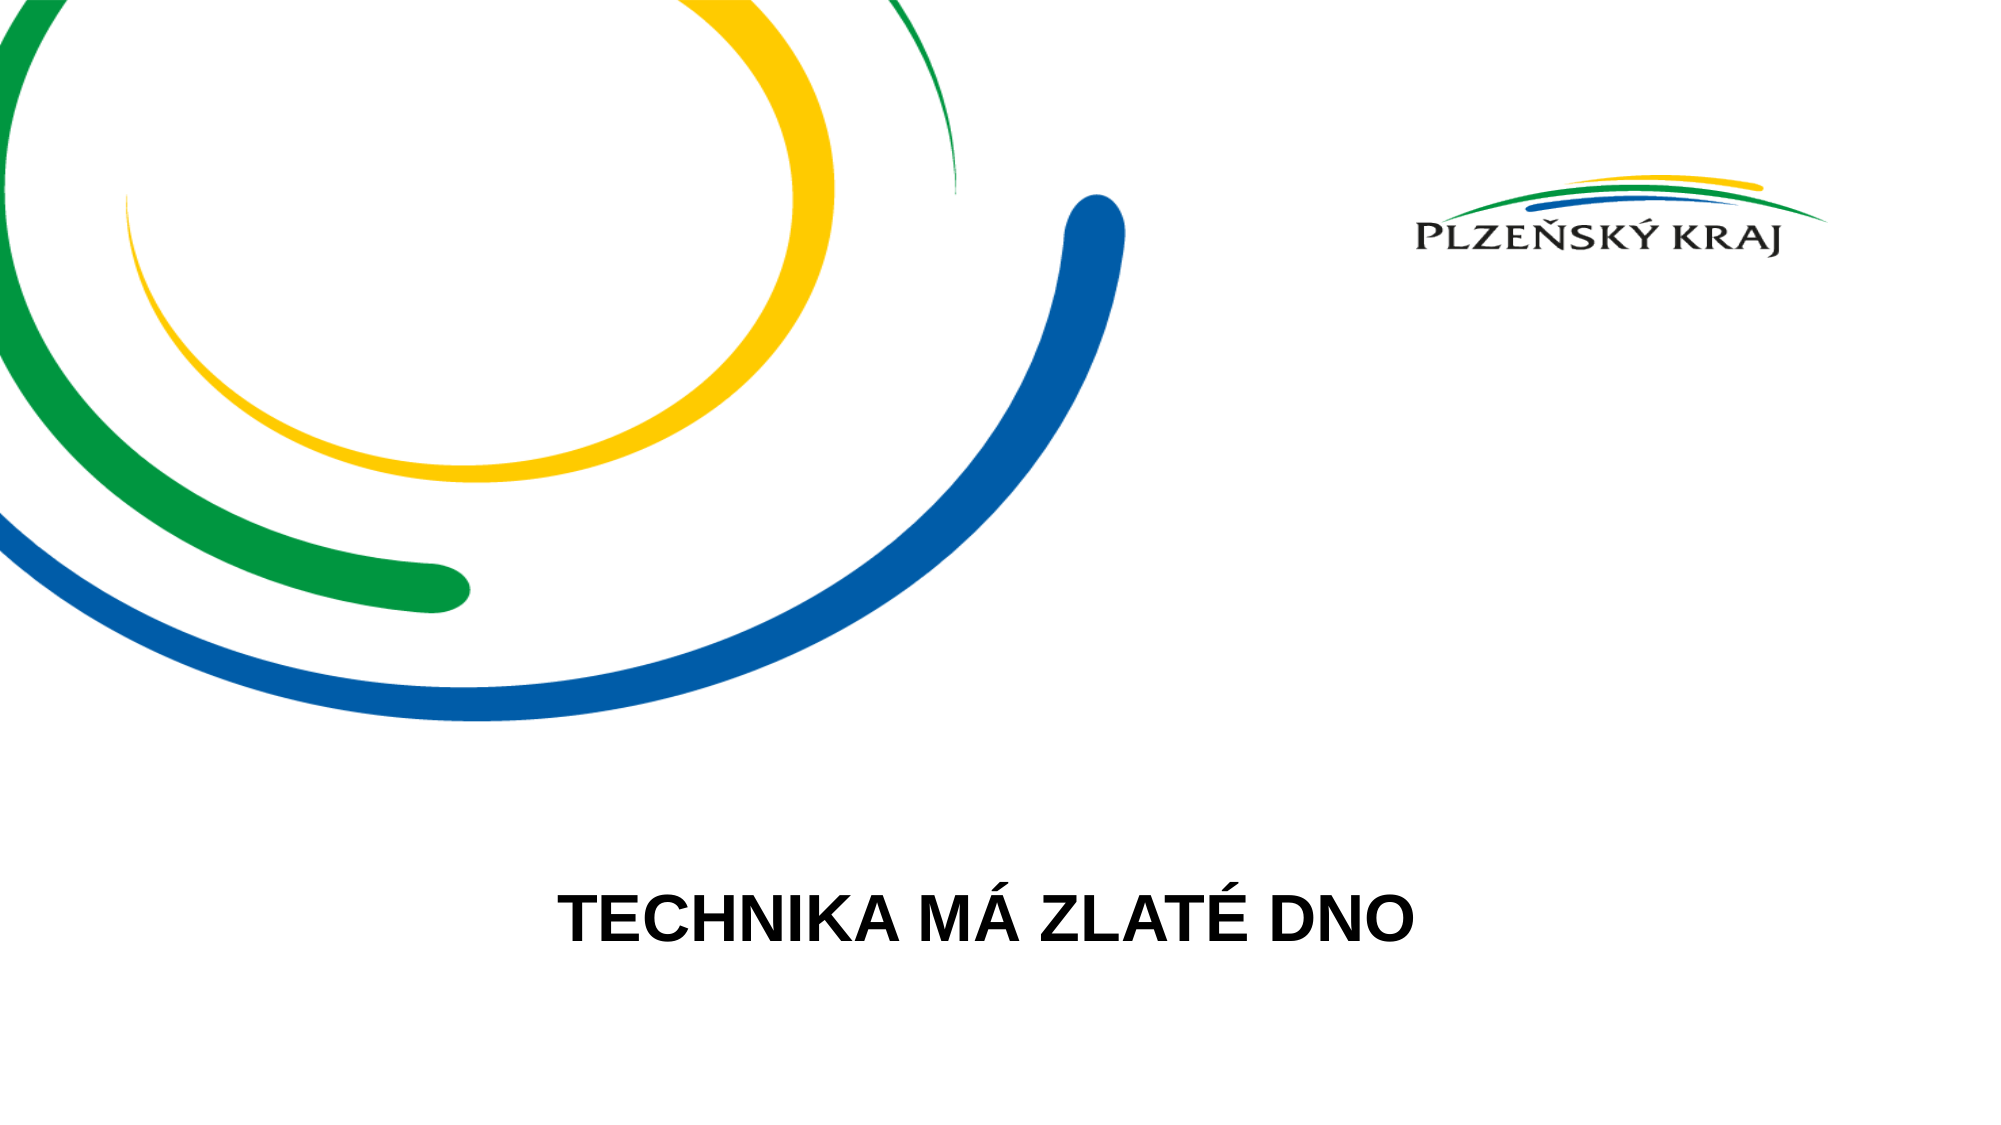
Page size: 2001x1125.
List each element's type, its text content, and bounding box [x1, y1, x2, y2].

title TECHNIKA MÁ ZLATÉ DNO [266, 872, 1708, 964]
picture [0, 0, 2001, 1125]
